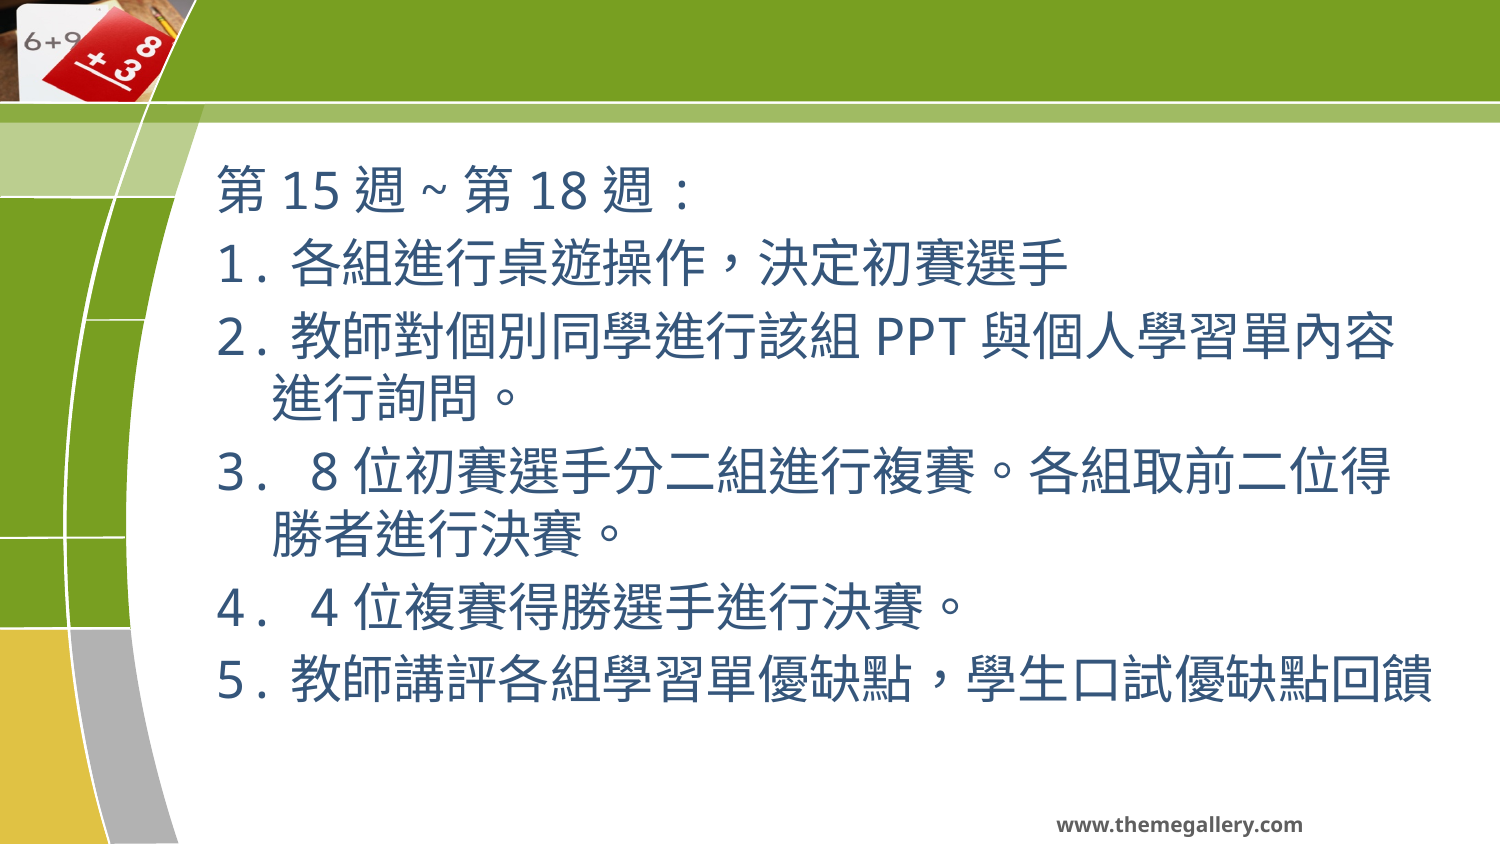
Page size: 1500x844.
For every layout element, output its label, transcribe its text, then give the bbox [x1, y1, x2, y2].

slide_number www.themegallery.com [968, 803, 1319, 835]
picture [0, 0, 194, 101]
list 第15週~第18週: 1.各組進行桌遊操作，決定初賽選手 2.教師對個別同學進行該組PPT與個人學習單內容進行詢問。 3. 8位初賽選手分二組進行複賽。各組取前二位得勝者進行決賽。 4. 4位複賽得勝選手進行決賽。 5.教師講評各組學習單優缺點，學生口試優缺點回饋 [199, 149, 1451, 760]
